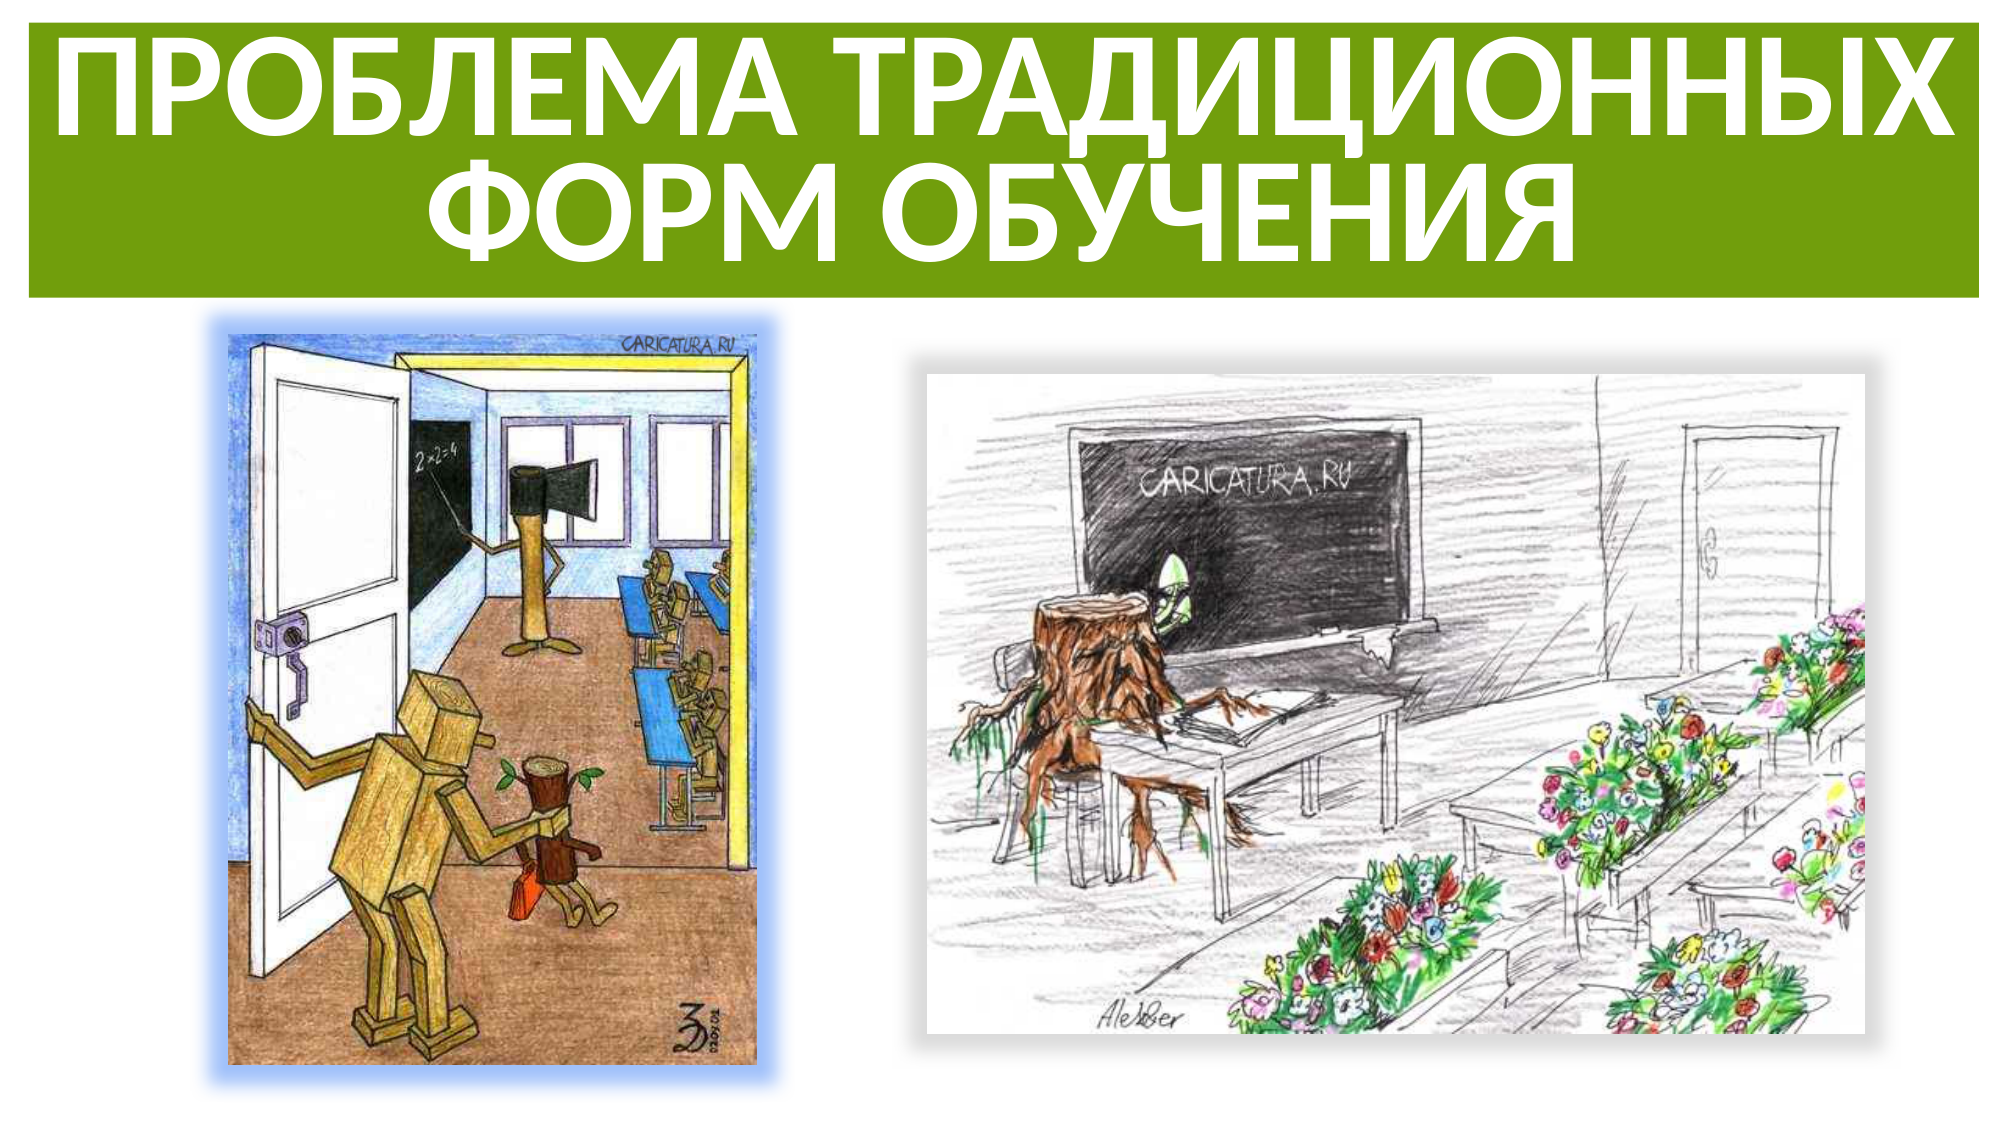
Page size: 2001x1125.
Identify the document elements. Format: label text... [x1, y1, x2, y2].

picture [228, 334, 757, 1065]
text_box Проблема традиционных форм обучения [28, 22, 1979, 298]
picture [927, 374, 1865, 1034]
